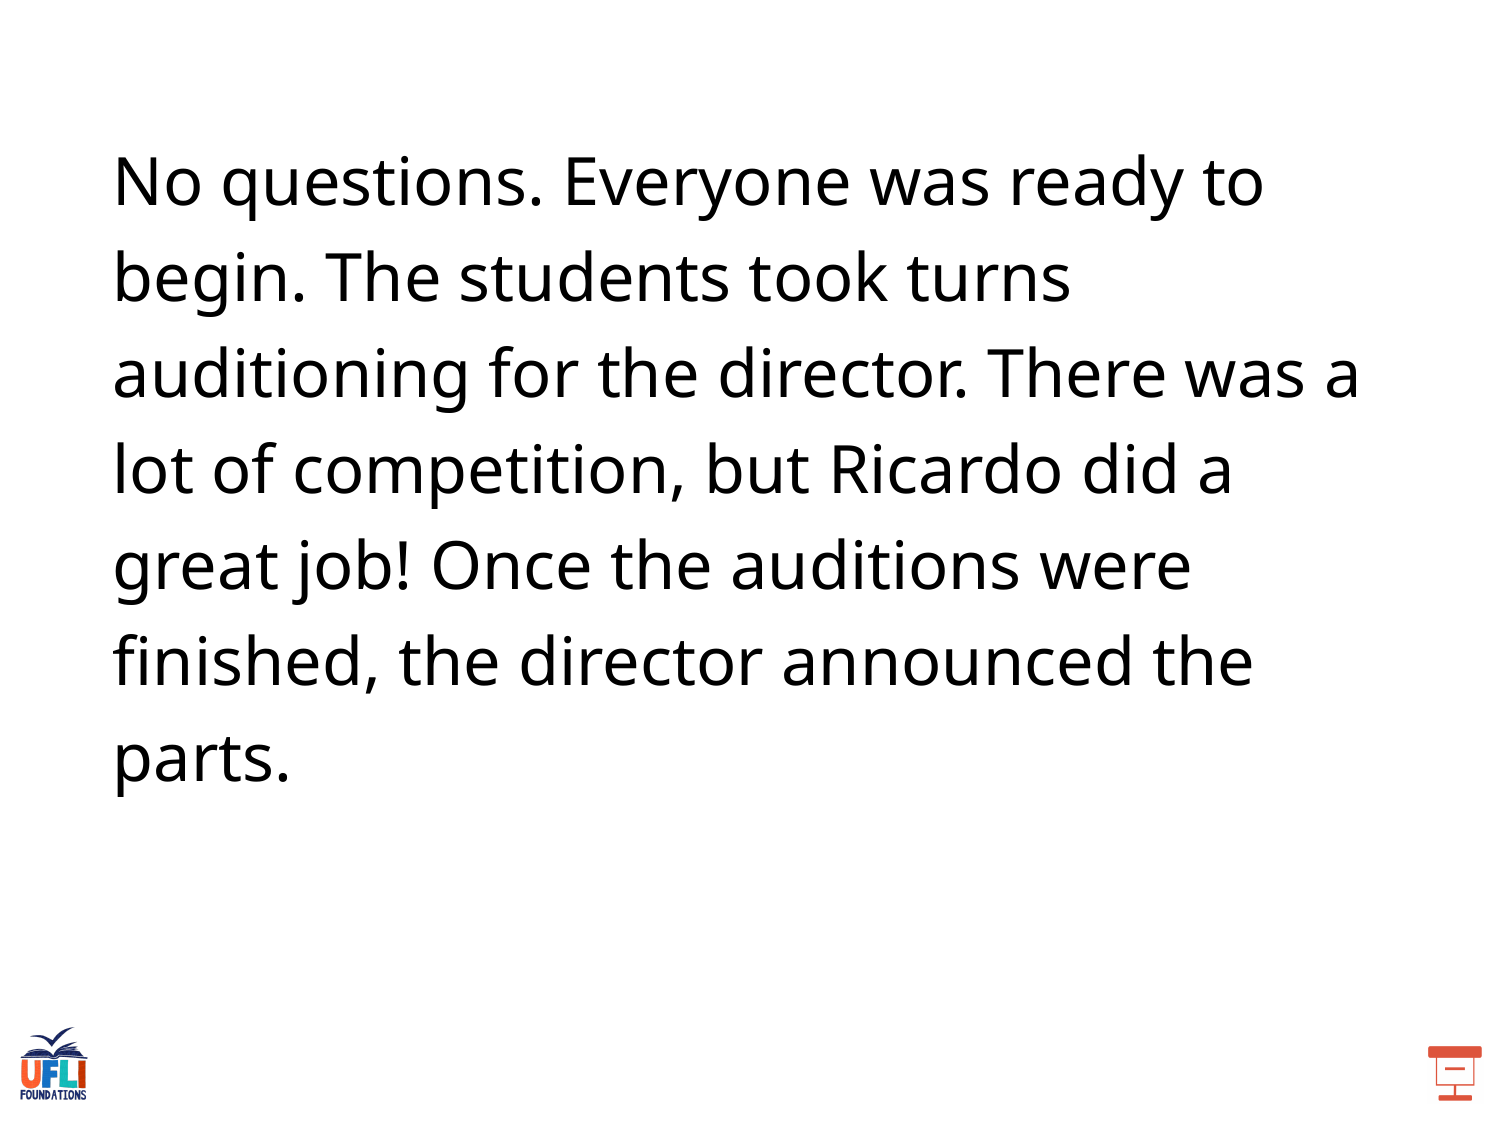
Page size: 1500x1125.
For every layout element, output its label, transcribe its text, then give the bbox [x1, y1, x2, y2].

text_box No questions. Everyone was ready to begin. The students took turns auditioning for the director. There was a lot of competition, but Ricardo did a great job! Once the auditions were finished, the director announced the parts. [97, 115, 1428, 709]
picture [1427, 1043, 1484, 1104]
picture [16, 1027, 90, 1103]
